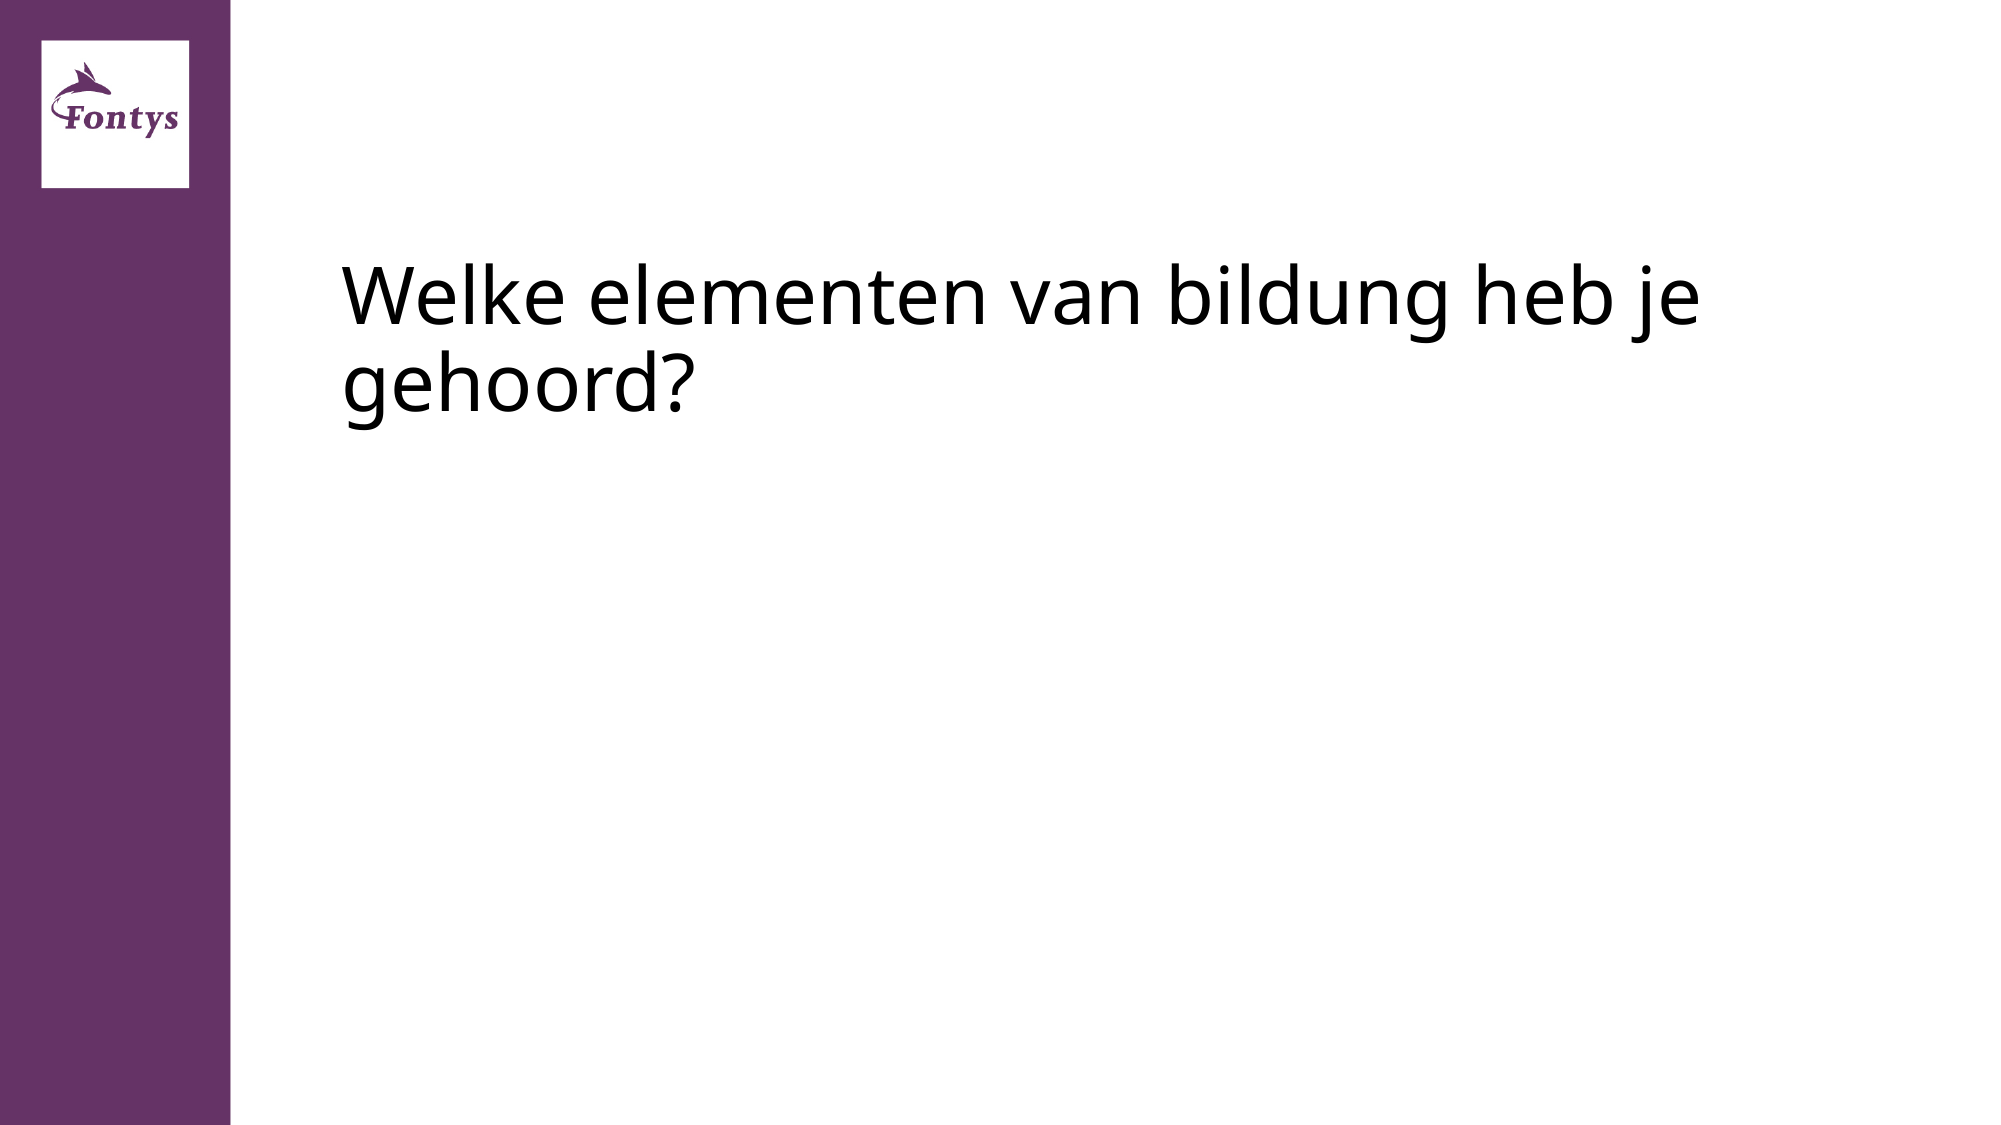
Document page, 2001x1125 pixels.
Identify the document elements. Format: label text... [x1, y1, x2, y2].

title Welke elementen van bildung heb je gehoord? [326, 248, 1954, 437]
picture [0, 0, 2000, 1125]
